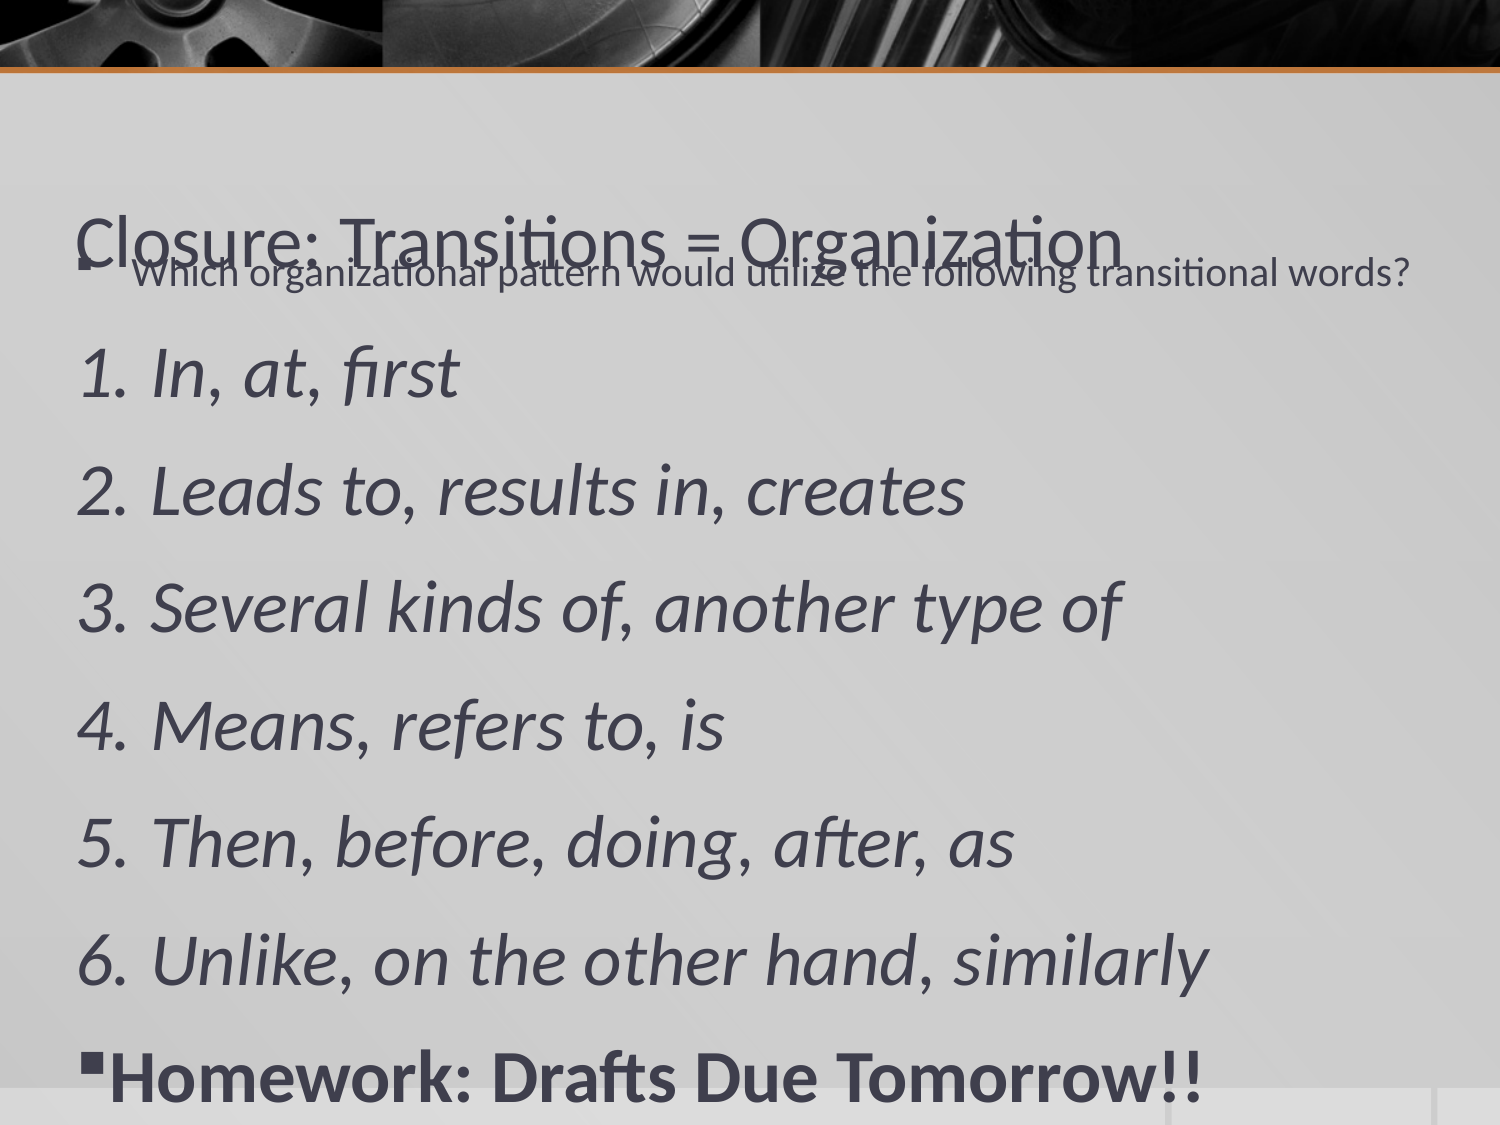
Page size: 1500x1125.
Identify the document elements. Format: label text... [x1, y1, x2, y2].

list Which organizational pattern would utilize the following transitional words? In, at, first Leads to, results in, creates Several kinds of, another type of Means, refers to, is Then, before, doing, after, as Unlike, on the other hand, similarly Homework: Drafts Due Tomorrow!! [75, 237, 1425, 1063]
title Closure: Transitions = Organization [75, 162, 1425, 237]
picture [0, 0, 1500, 67]
